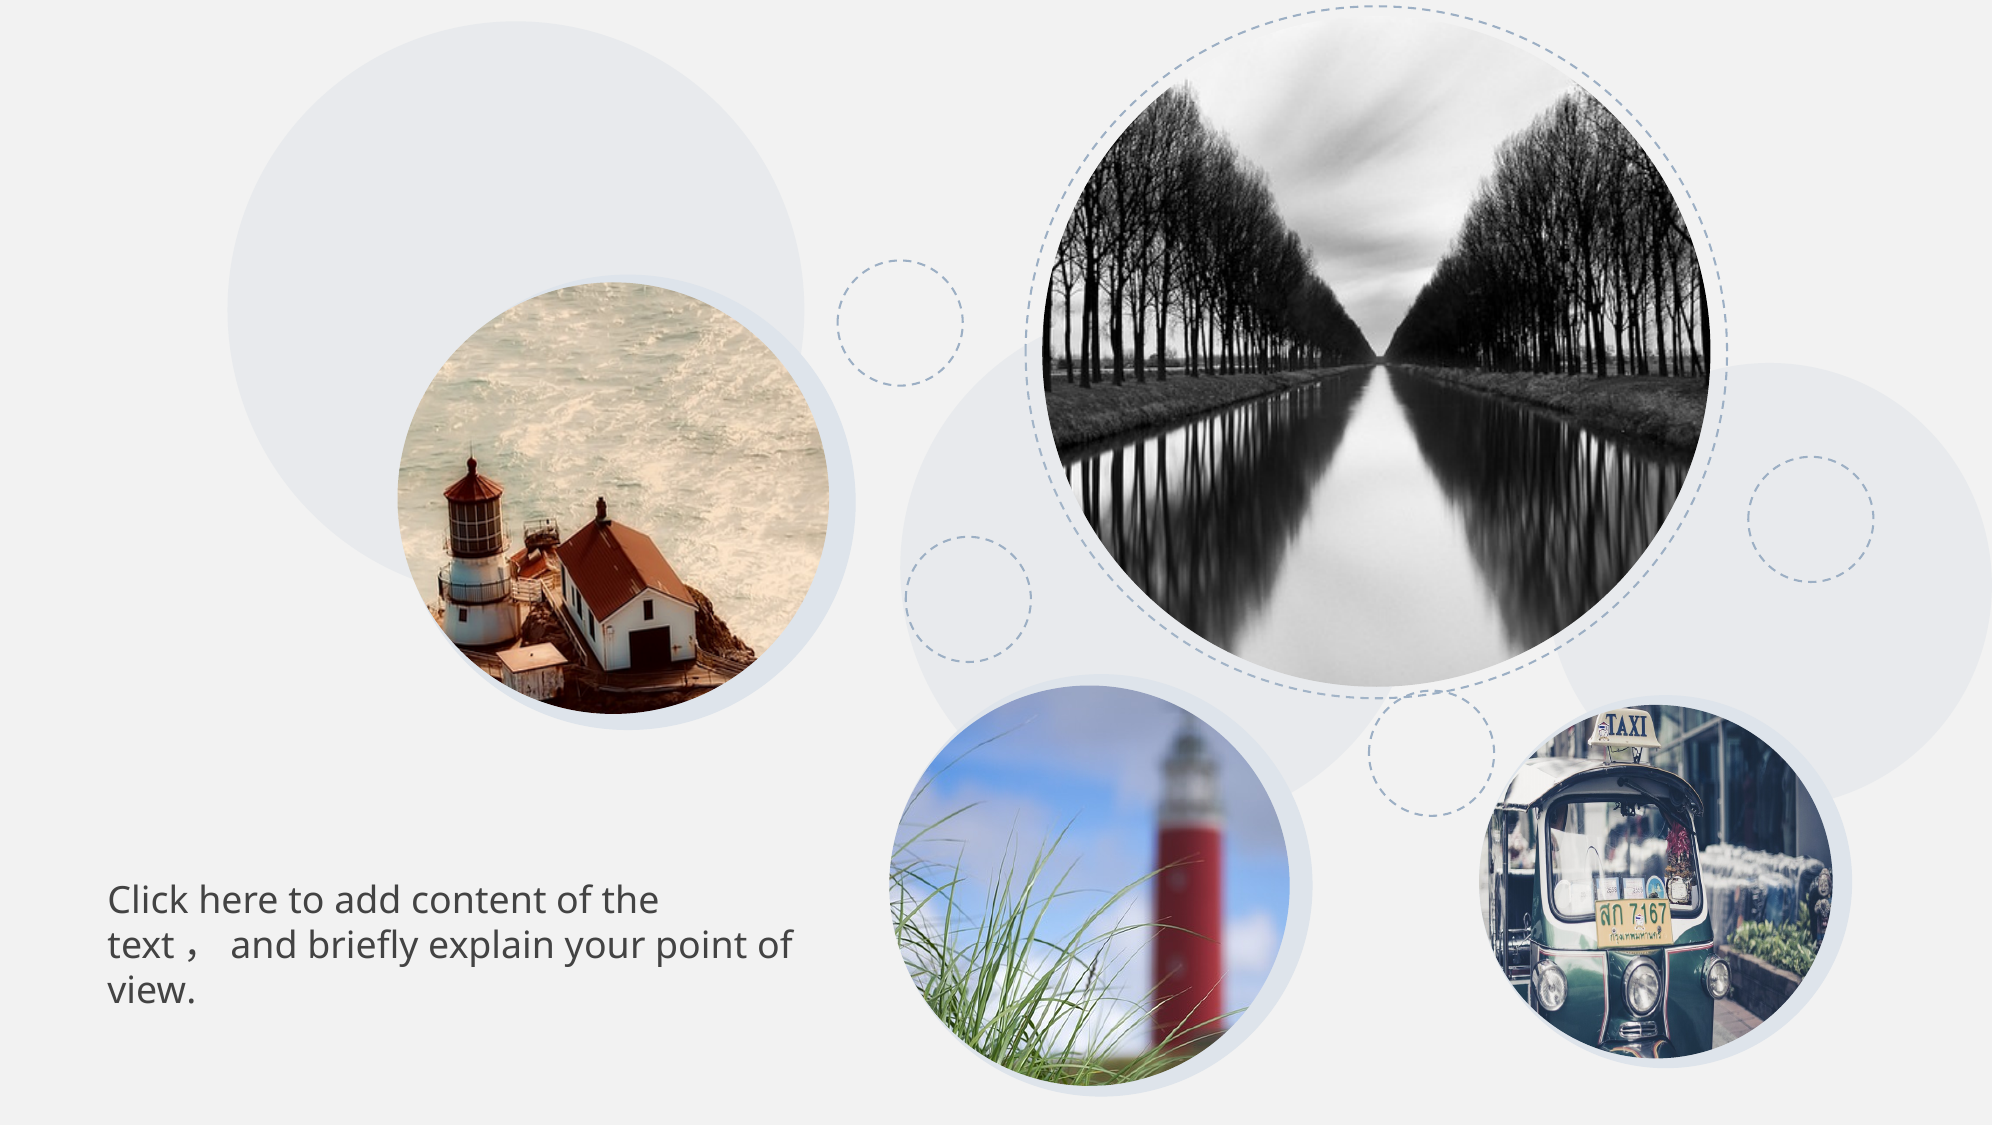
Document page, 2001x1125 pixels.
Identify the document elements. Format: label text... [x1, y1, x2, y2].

text_box [1041, 14, 1712, 688]
text_box [1478, 703, 1834, 1060]
text_box [911, 673, 1314, 1098]
text_box [1747, 455, 1875, 584]
text_box [396, 281, 831, 715]
text_box [888, 684, 1291, 1087]
text_box [1556, 361, 1993, 799]
text_box [1024, 5, 1729, 700]
text_box [226, 20, 806, 580]
text_box [1491, 694, 1854, 1070]
text_box [836, 259, 964, 387]
text_box Click here to add content of the text，and briefly explain your point of view. [92, 868, 830, 1019]
text_box [1367, 689, 1496, 817]
text_box [422, 273, 857, 732]
text_box [904, 535, 1032, 664]
text_box [899, 335, 1393, 793]
text_box [0, 0, 1993, 1125]
